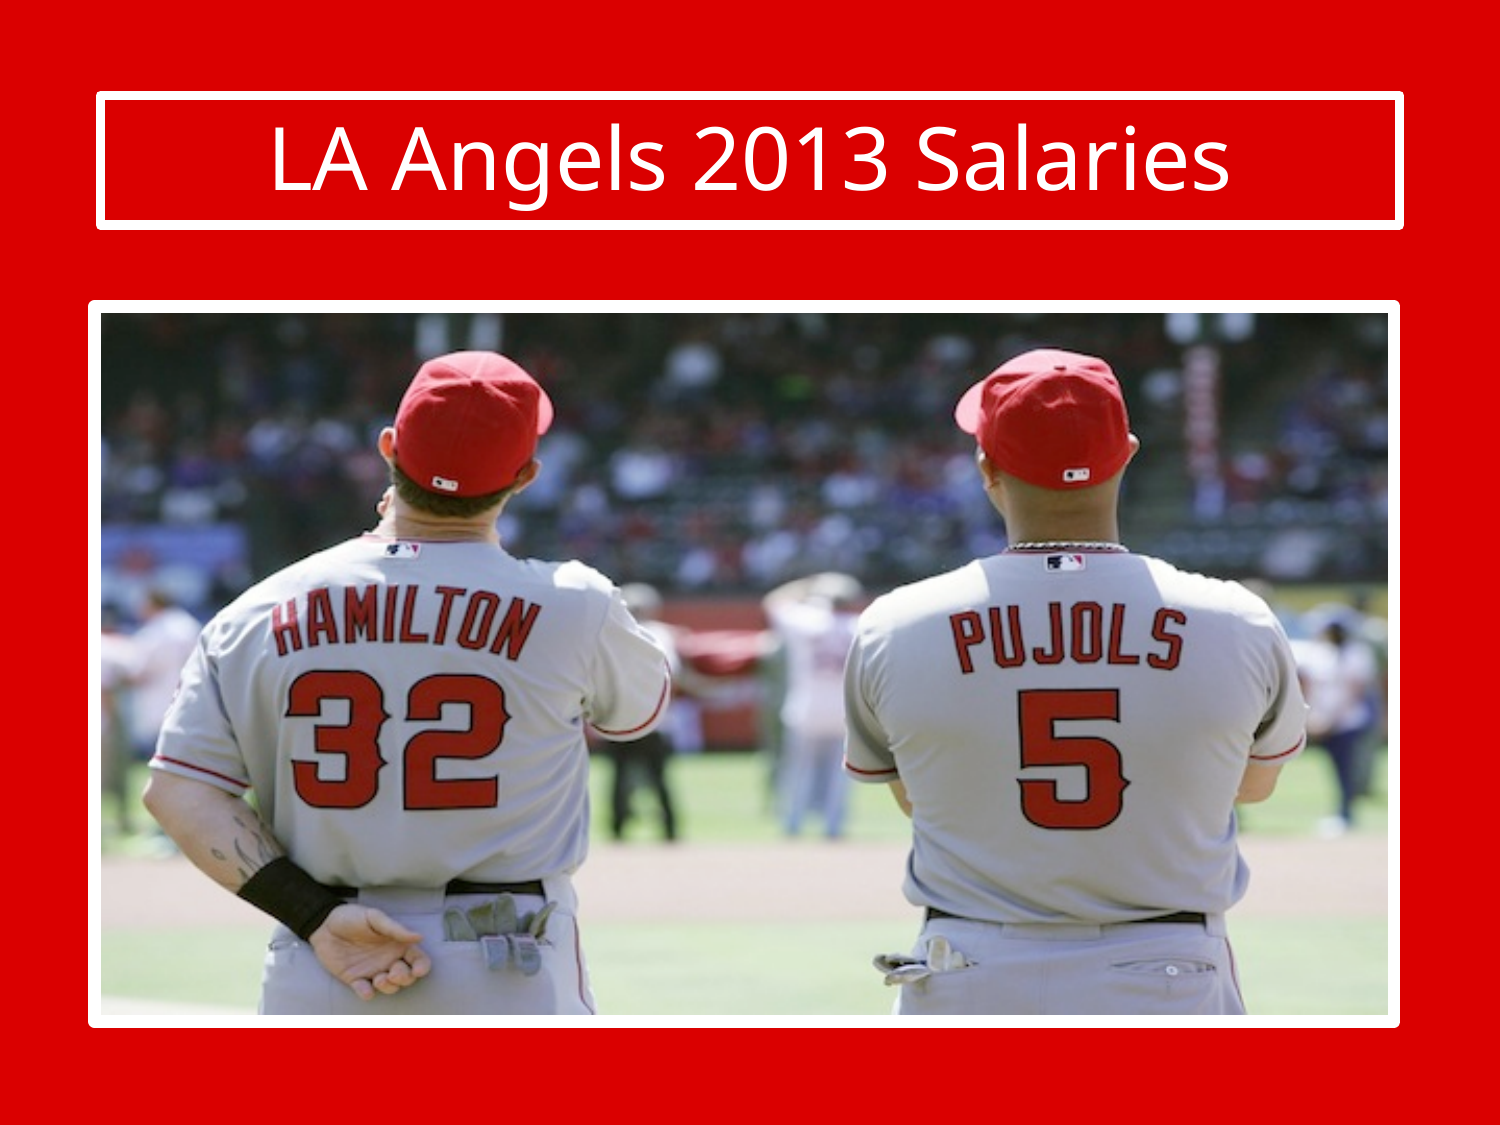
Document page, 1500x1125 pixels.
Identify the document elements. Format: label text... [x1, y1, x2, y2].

title LA Angels 2013 Salaries [100, 95, 1400, 225]
picture [99, 311, 1389, 1017]
